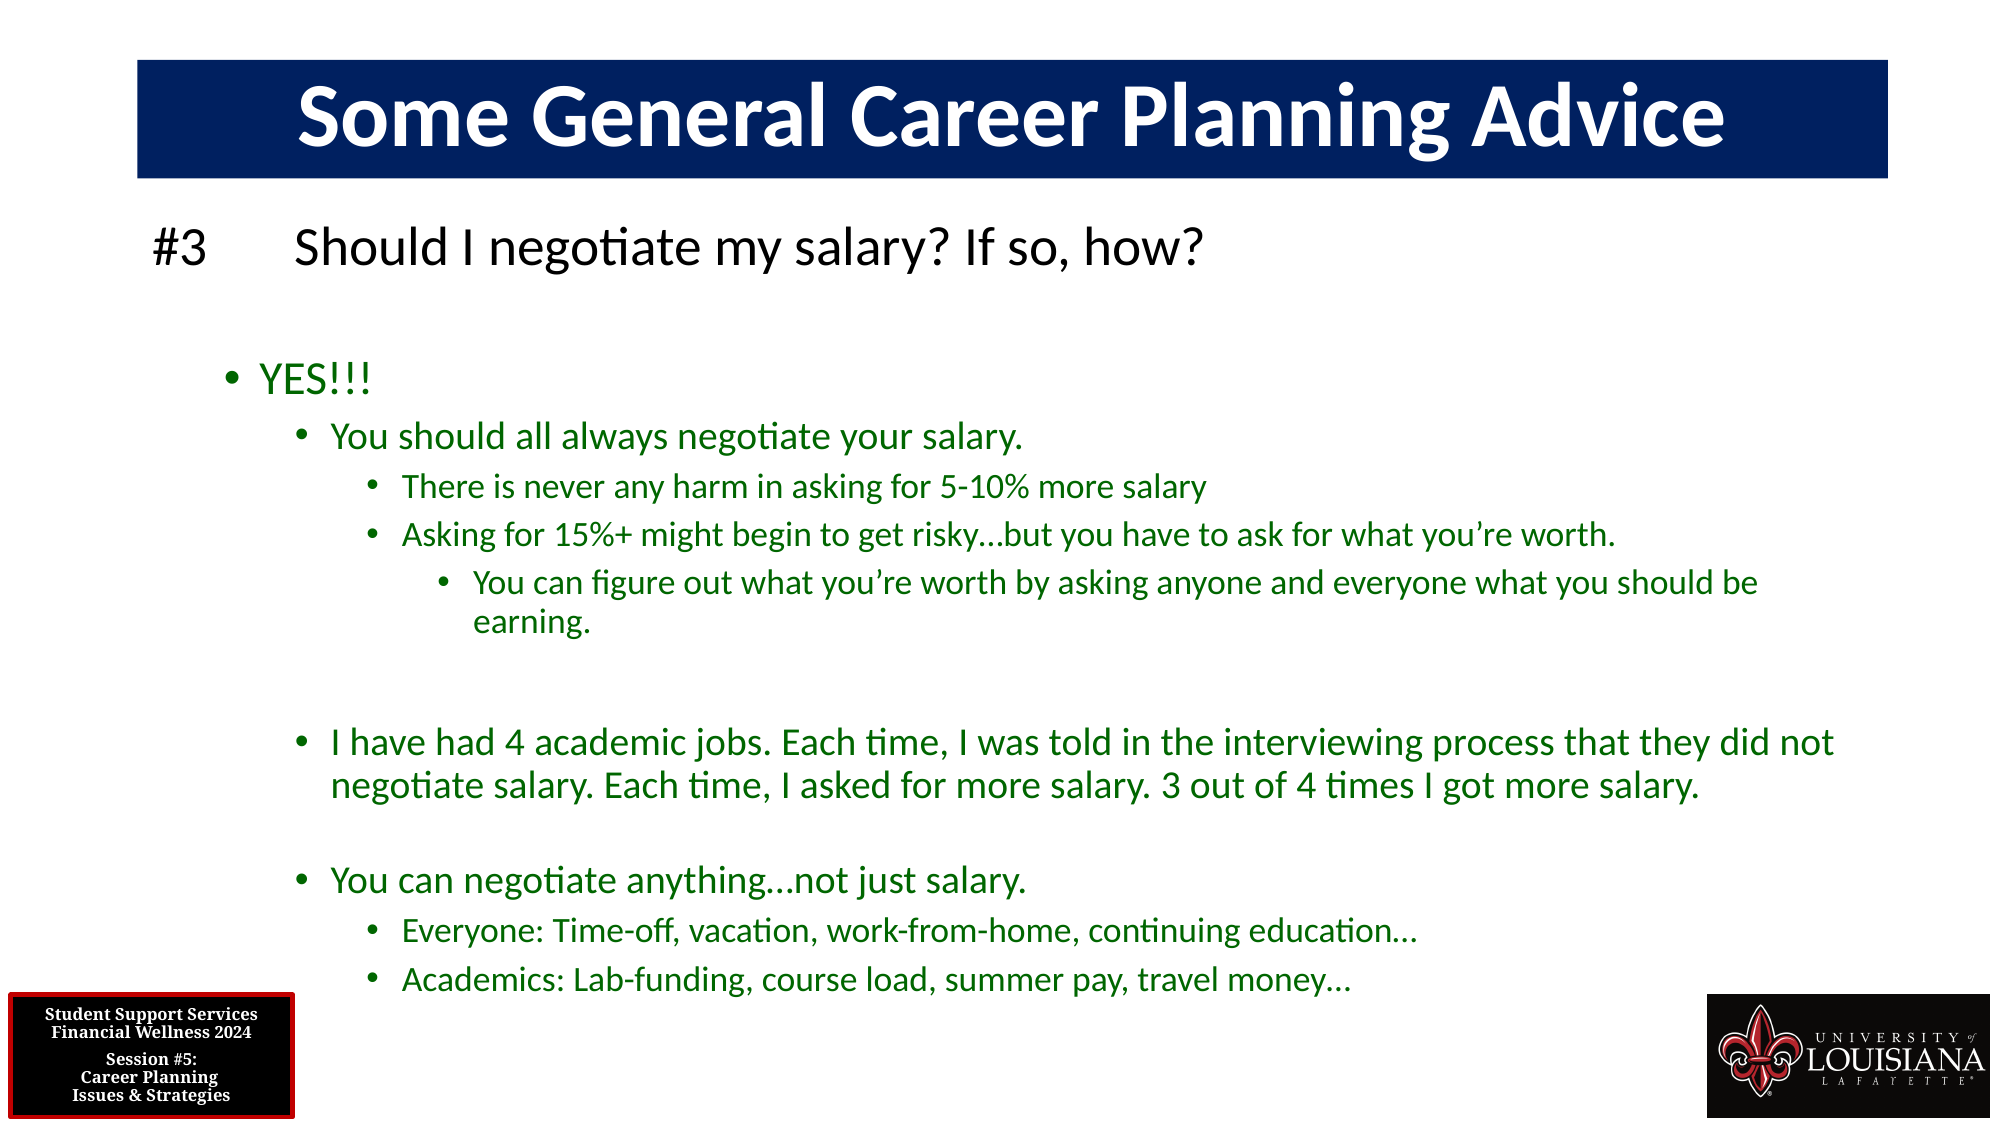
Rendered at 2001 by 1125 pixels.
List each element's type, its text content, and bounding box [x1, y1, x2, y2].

list #3 Should I negotiate my salary? If so, how? YES!!! You should all always negotiate your salary. There is never any harm in asking for 5-10% more salary Asking for 15%+ might begin to get risky…but you have to ask for what you’re worth. You can figure out what you’re worth by asking anyone and everyone what you should be earning. I have had 4 academic jobs. Each time, I was told in the interviewing process that they did not negotiate salary. Each time, I asked for more salary. 3 out of 4 times I got more salary. You can negotiate anything…not just salary. Everyone: Time-off, vacation, work-from-home, continuing education… Academics: Lab-funding, course load, summer pay, travel money… [137, 210, 1863, 1014]
text_box Some General Career Planning Advice [137, 59, 1888, 179]
picture [1707, 994, 1990, 1118]
